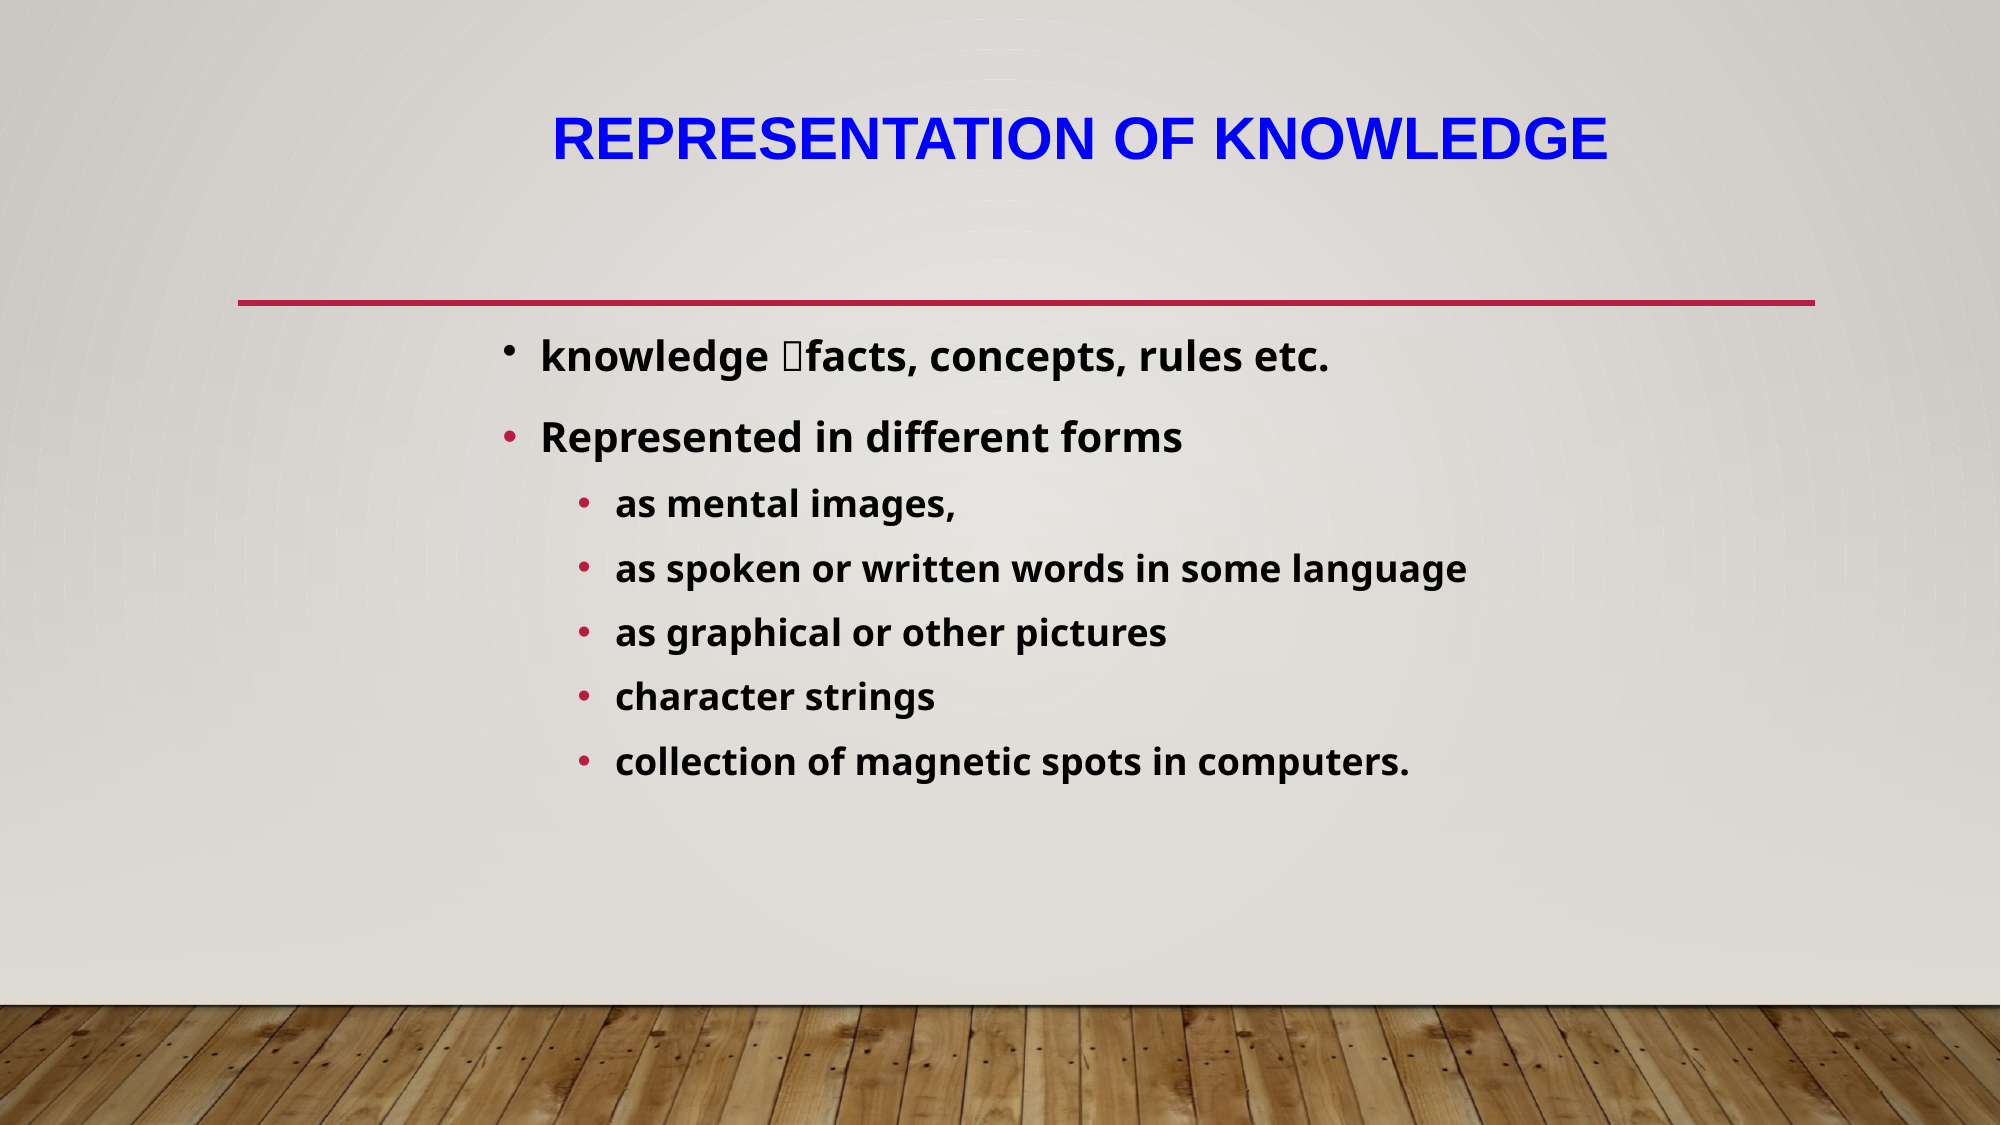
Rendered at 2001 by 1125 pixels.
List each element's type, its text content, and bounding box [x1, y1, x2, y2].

title Representation of Knowledge [537, 99, 1650, 188]
picture [0, 1005, 2000, 1125]
list knowledge facts, concepts, rules etc. Represented in different forms as mental images, as spoken or written words in some language as graphical or other pictures character strings collection of magnetic spots in computers. [487, 312, 1725, 1013]
